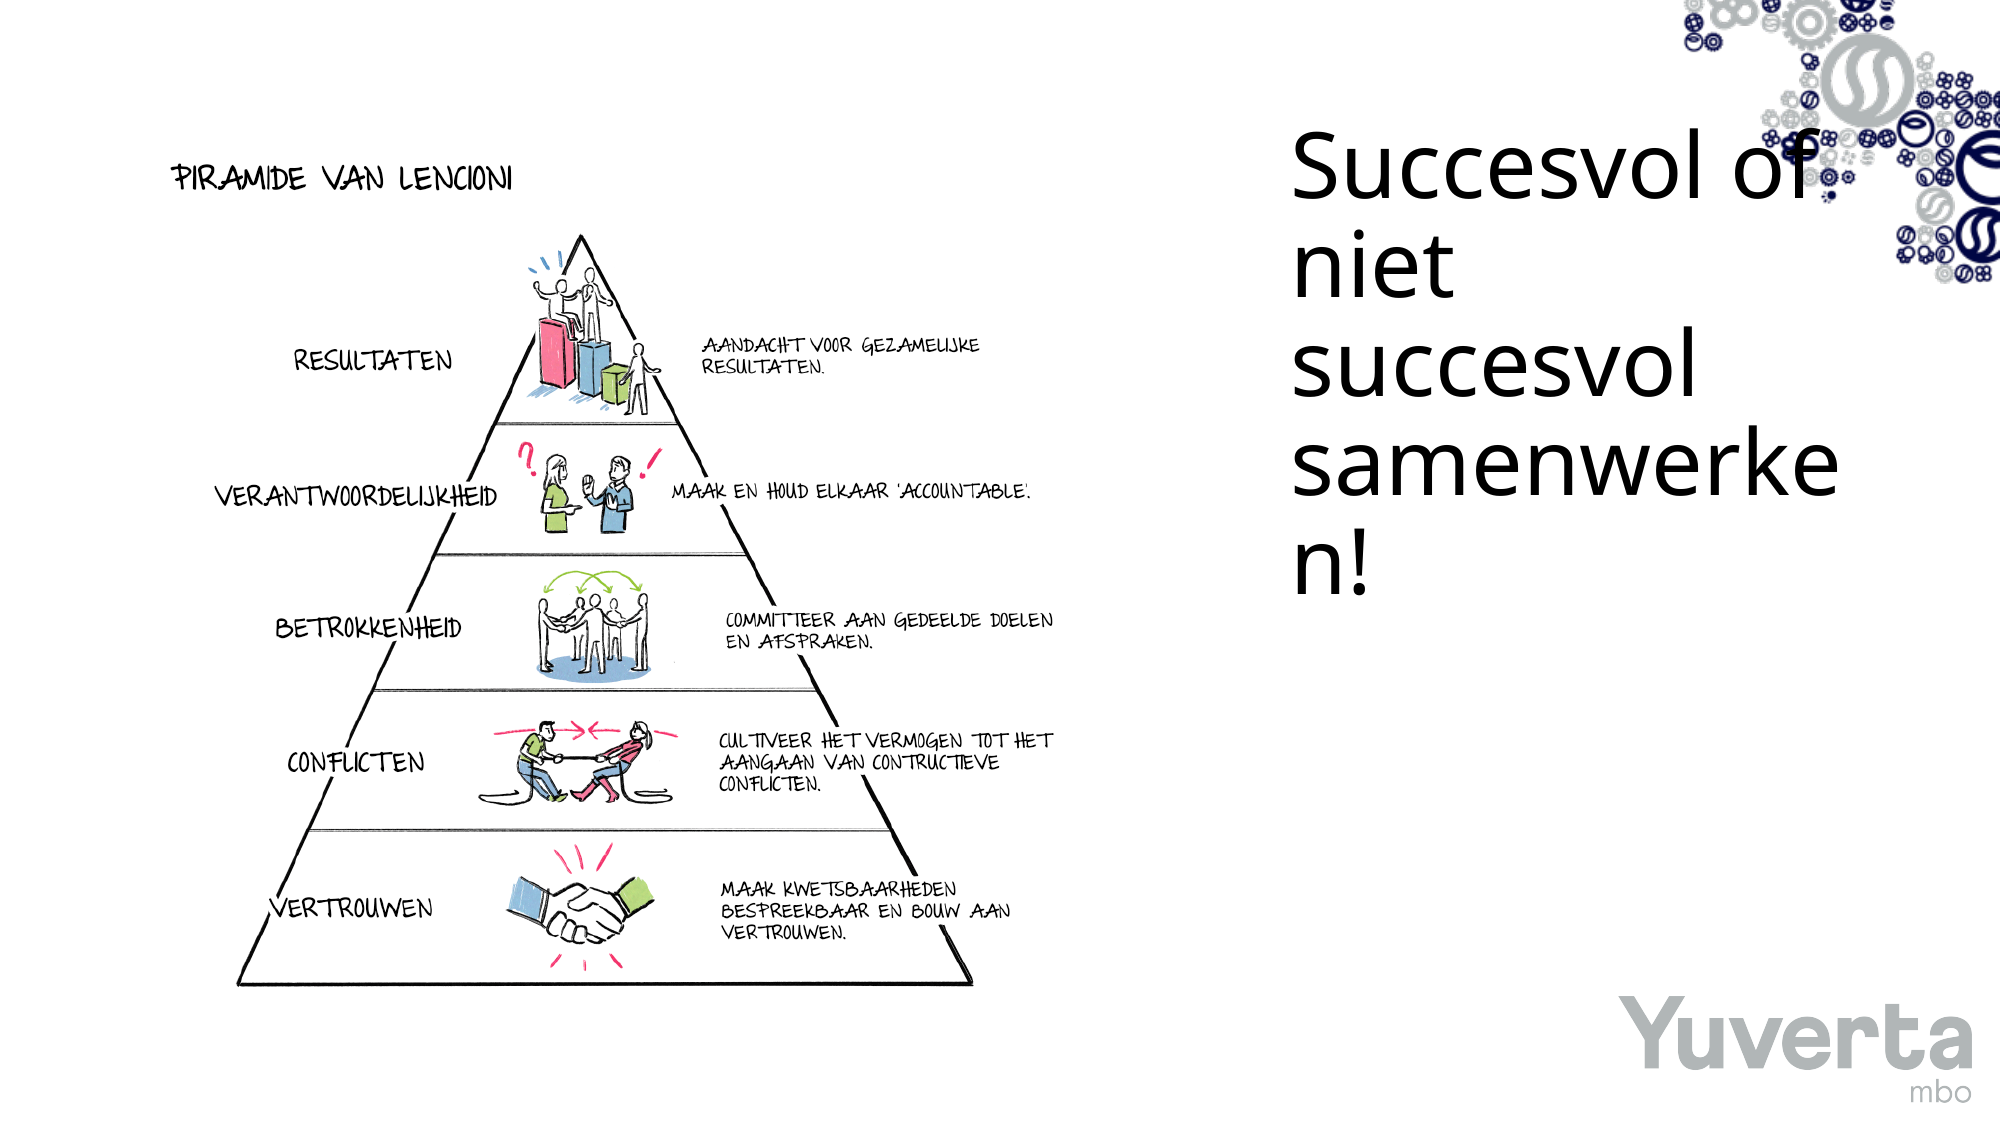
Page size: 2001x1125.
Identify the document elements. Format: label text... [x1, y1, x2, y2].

picture [0, 0, 2000, 1125]
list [133, 131, 1108, 993]
title Succesvol of niet succesvol samenwerken! [1275, 109, 1867, 732]
